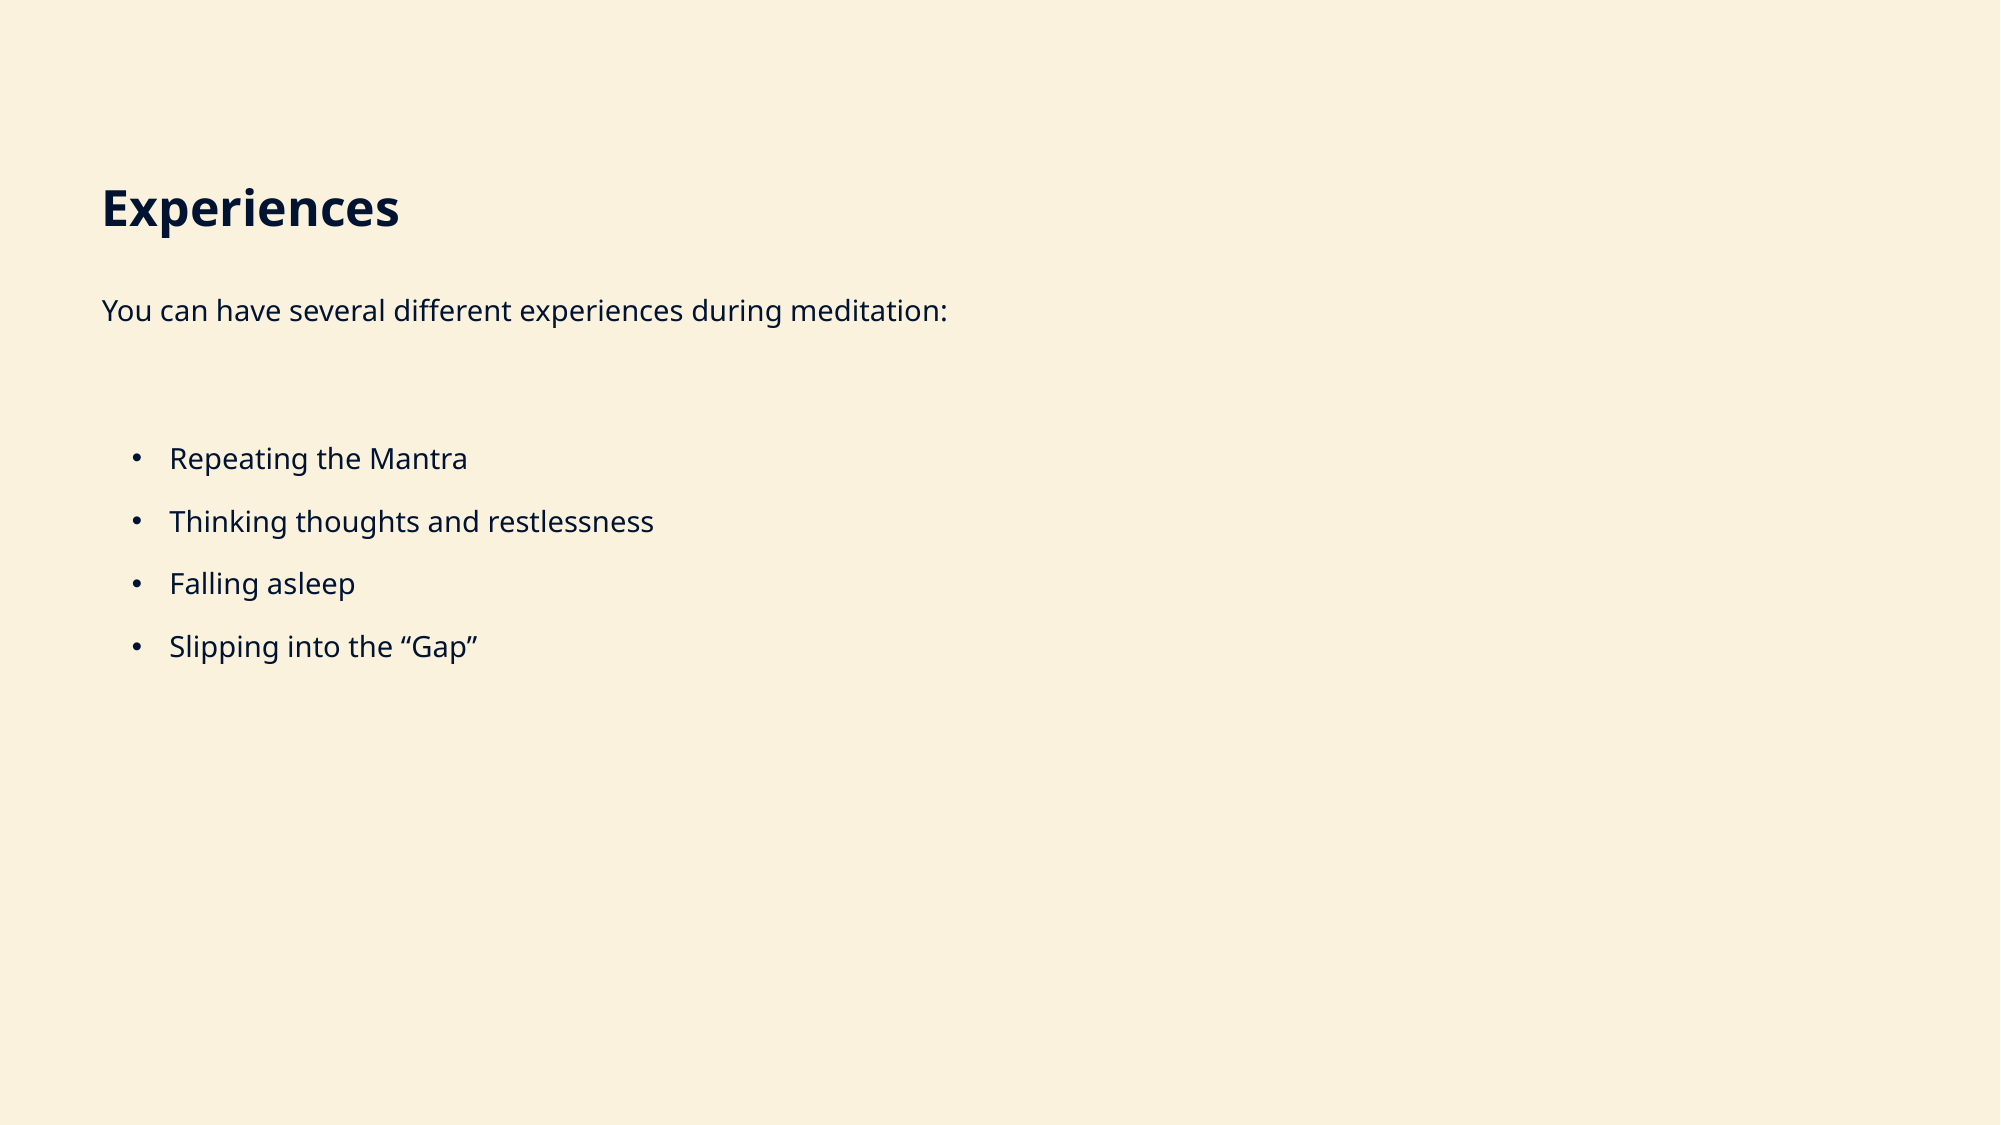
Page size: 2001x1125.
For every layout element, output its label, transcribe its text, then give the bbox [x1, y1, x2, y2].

list Experiences [101, 164, 1752, 284]
list You can have several different experiences during meditation: [101, 285, 1016, 413]
text_box Repeating the Mantra Thinking thoughts and restlessness Falling asleep Slipping into the “Gap” [116, 425, 768, 713]
